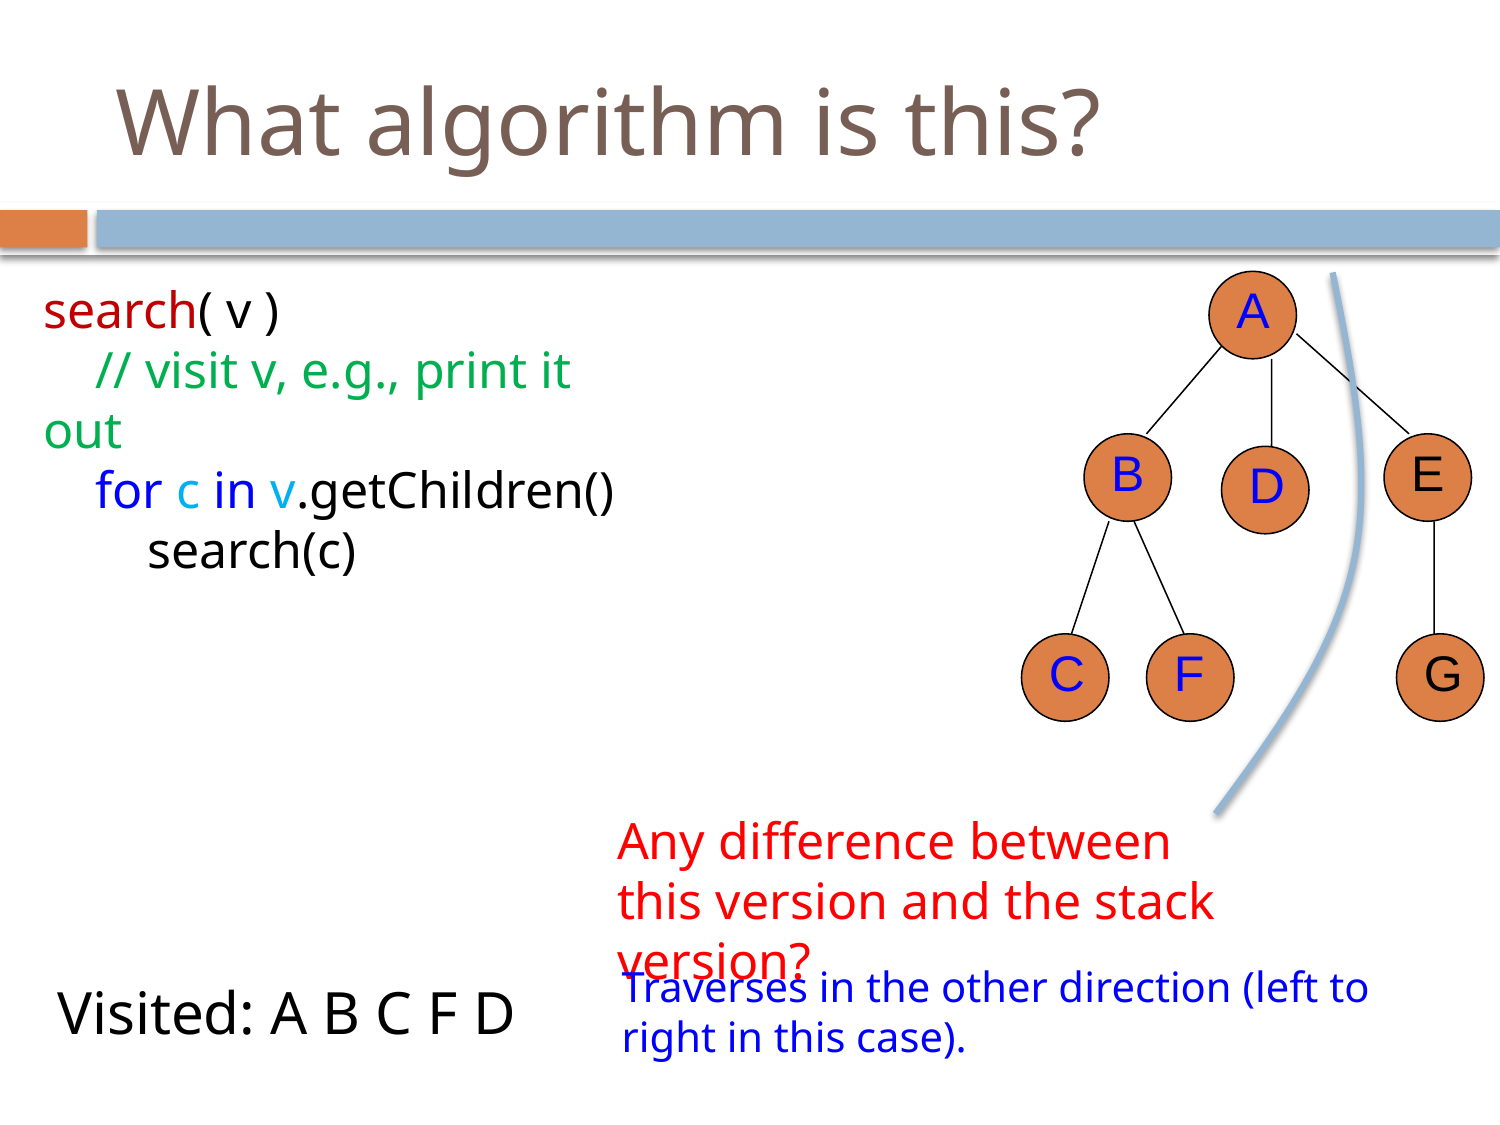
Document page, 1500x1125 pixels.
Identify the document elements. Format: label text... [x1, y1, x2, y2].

text_box [1214, 272, 1363, 815]
text_box Visited: A B C F D [42, 968, 531, 1054]
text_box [1208, 270, 1297, 360]
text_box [1383, 433, 1472, 522]
title What algorithm is this? [100, 37, 1438, 200]
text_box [1221, 445, 1310, 535]
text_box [1146, 633, 1235, 722]
text_box [1213, 801, 1233, 819]
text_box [1021, 633, 1110, 722]
text_box Any difference between this version and the stack version? [602, 801, 1272, 997]
text_box Traverses in the other direction (left to right in this case). [606, 953, 1387, 1069]
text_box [1396, 633, 1485, 722]
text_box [1083, 433, 1172, 522]
text_box search( v ) // visit v, e.g., print it out for c in v.getChildren() search(c) [28, 271, 640, 587]
